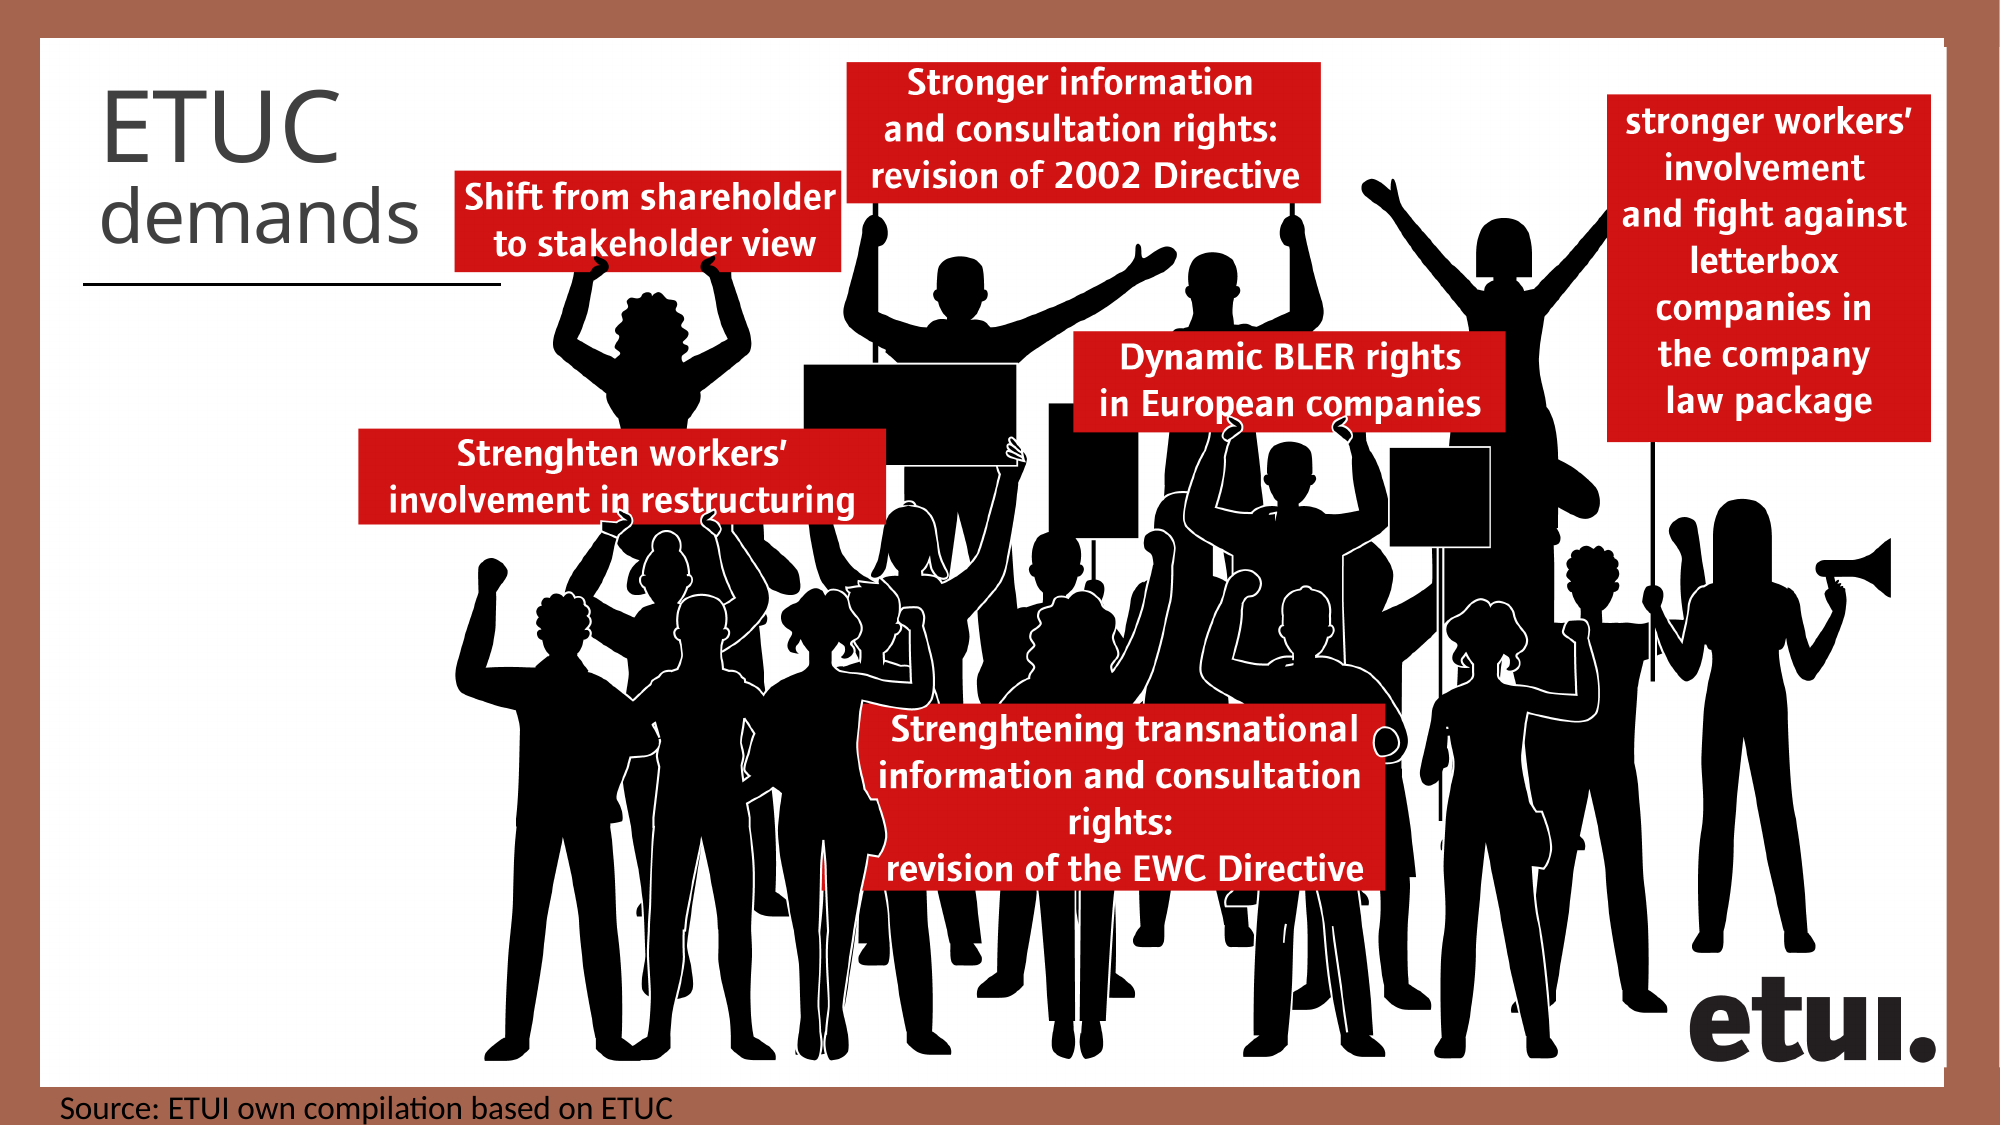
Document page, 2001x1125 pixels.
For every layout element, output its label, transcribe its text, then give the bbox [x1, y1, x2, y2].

text_box Source: ETUI own compilation based on ETUC [44, 1094, 689, 1125]
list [40, 38, 1945, 1087]
